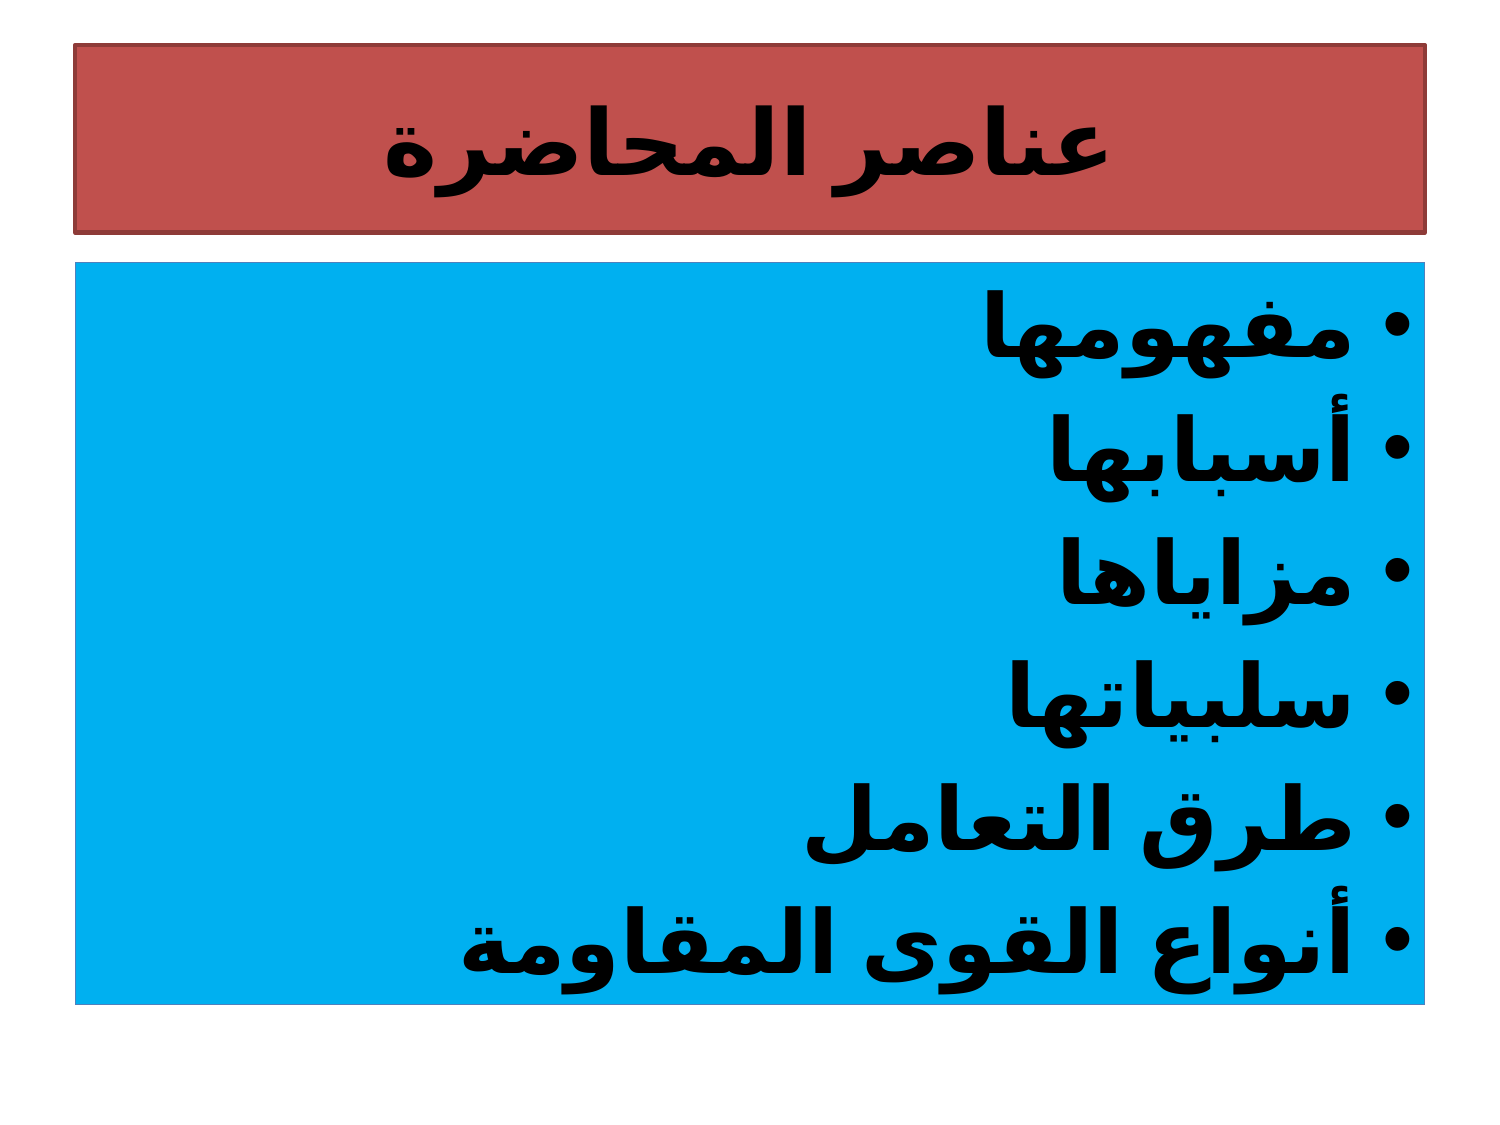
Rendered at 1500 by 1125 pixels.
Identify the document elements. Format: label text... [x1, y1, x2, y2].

list مفهومها أسبابها مزاياها سلبياتها طرق التعامل أنواع القوى المقاومة [75, 262, 1425, 1005]
title عناصر المحاضرة [73, 43, 1427, 235]
